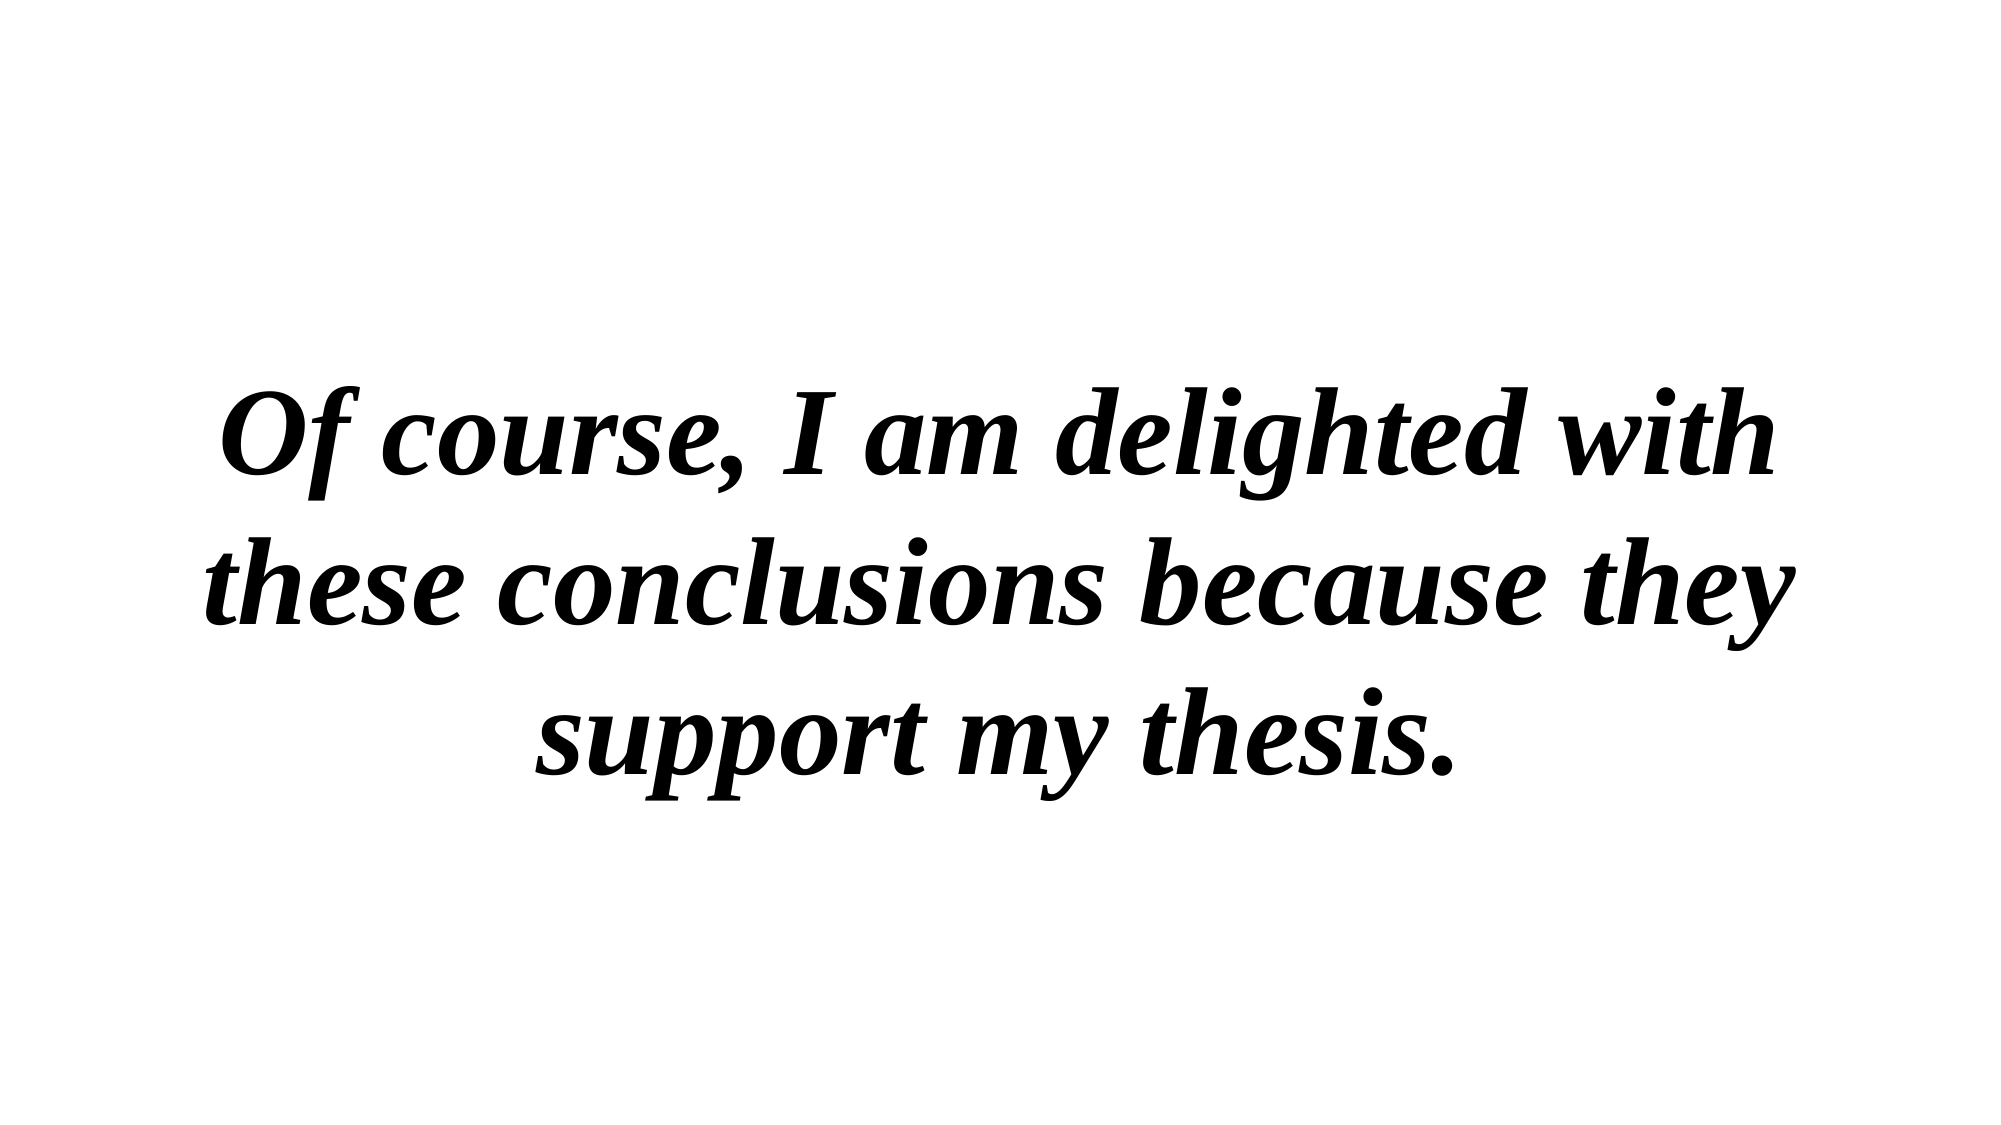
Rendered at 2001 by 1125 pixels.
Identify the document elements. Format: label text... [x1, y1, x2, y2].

text_box Of course, I am delighted with these conclusions because they support my thesis. [142, 341, 1858, 807]
